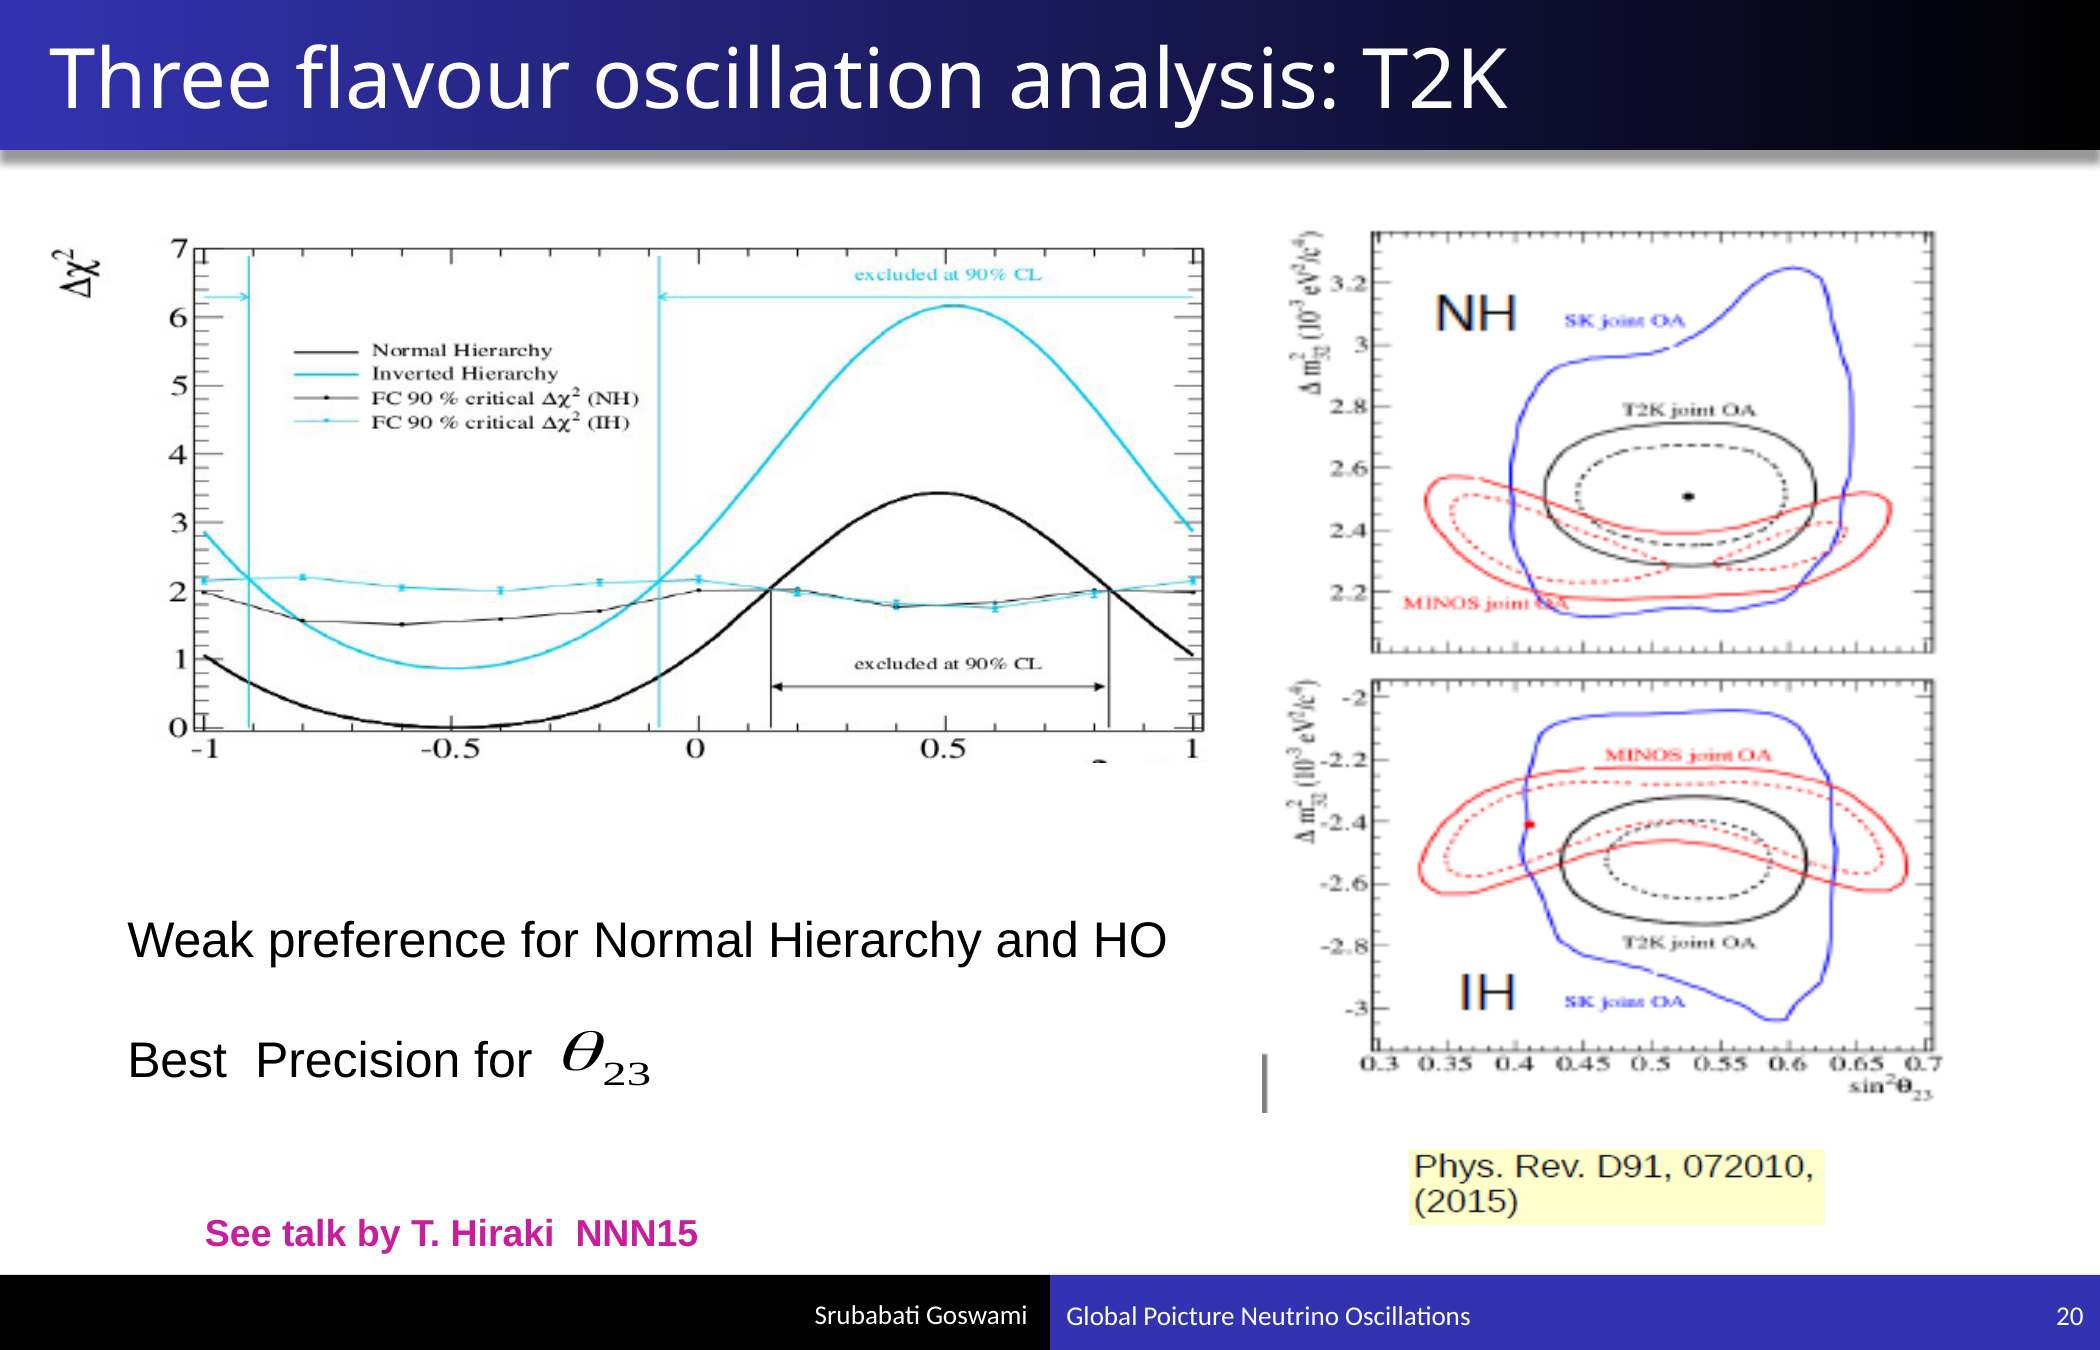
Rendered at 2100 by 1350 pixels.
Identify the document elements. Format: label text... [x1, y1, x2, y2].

picture [1409, 1149, 1826, 1226]
picture [1262, 199, 2038, 1113]
text_box Weak preference for Normal Hierarchy and HO Best Precision for [112, 899, 1263, 1155]
title Three flavour oscillation analysis: T2K [0, 0, 2048, 151]
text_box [549, 1012, 663, 1101]
footer Global Poicture Neutrino Oscillations [1050, 1278, 1725, 1350]
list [49, 224, 1209, 763]
slide_number 20 [1725, 1278, 2100, 1350]
text_box See talk by T. Hiraki NNN15 [190, 1201, 724, 1262]
